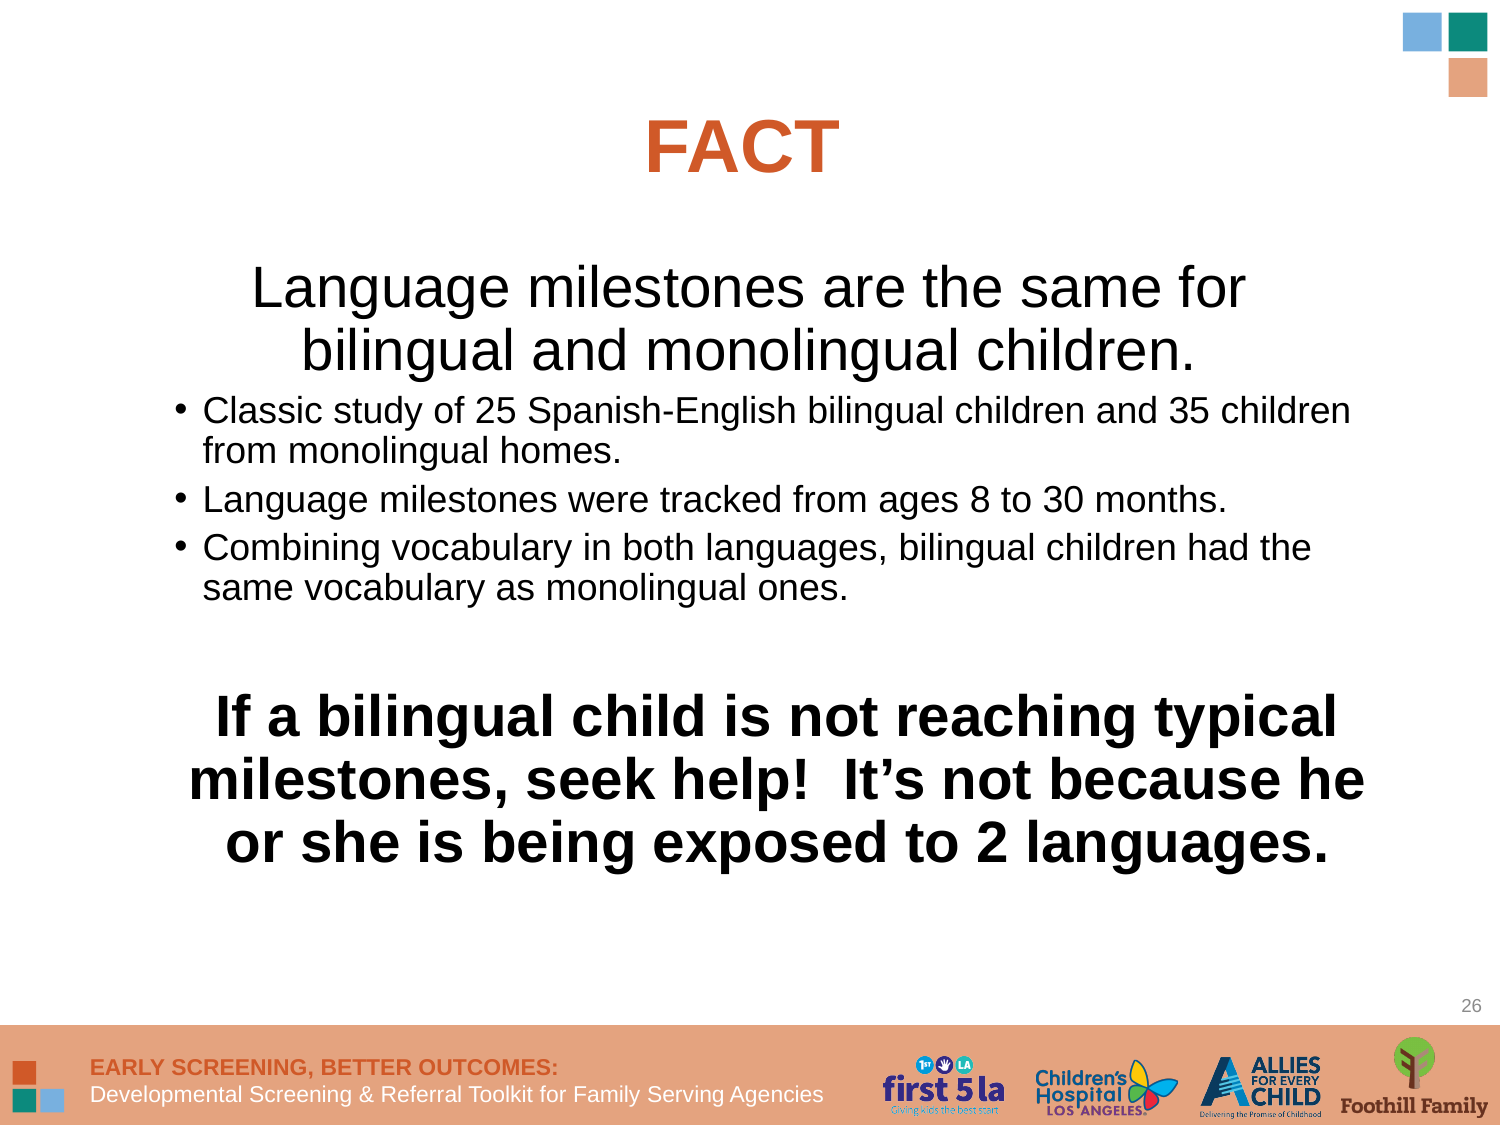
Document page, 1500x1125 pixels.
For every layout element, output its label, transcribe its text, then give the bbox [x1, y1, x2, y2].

picture [1341, 1037, 1488, 1118]
picture [875, 1049, 1012, 1125]
title FACT [103, 99, 1397, 225]
slide_number 26 [1159, 975, 1498, 1035]
picture [1034, 1058, 1180, 1117]
list Language milestones are the same for bilingual and monolingual children. Classic study of 25 Spanish-English bilingual children and 35 children from monolingual homes. Language milestones were tracked from ages 8 to 30 months. Combining vocabulary in both languages, bilingual children had the same vocabulary as monolingual ones. If a bilingual child is not reaching typical milestones, seek help! It’s not because he or she is being exposed to 2 languages. [103, 249, 1397, 964]
picture [1195, 1051, 1327, 1121]
